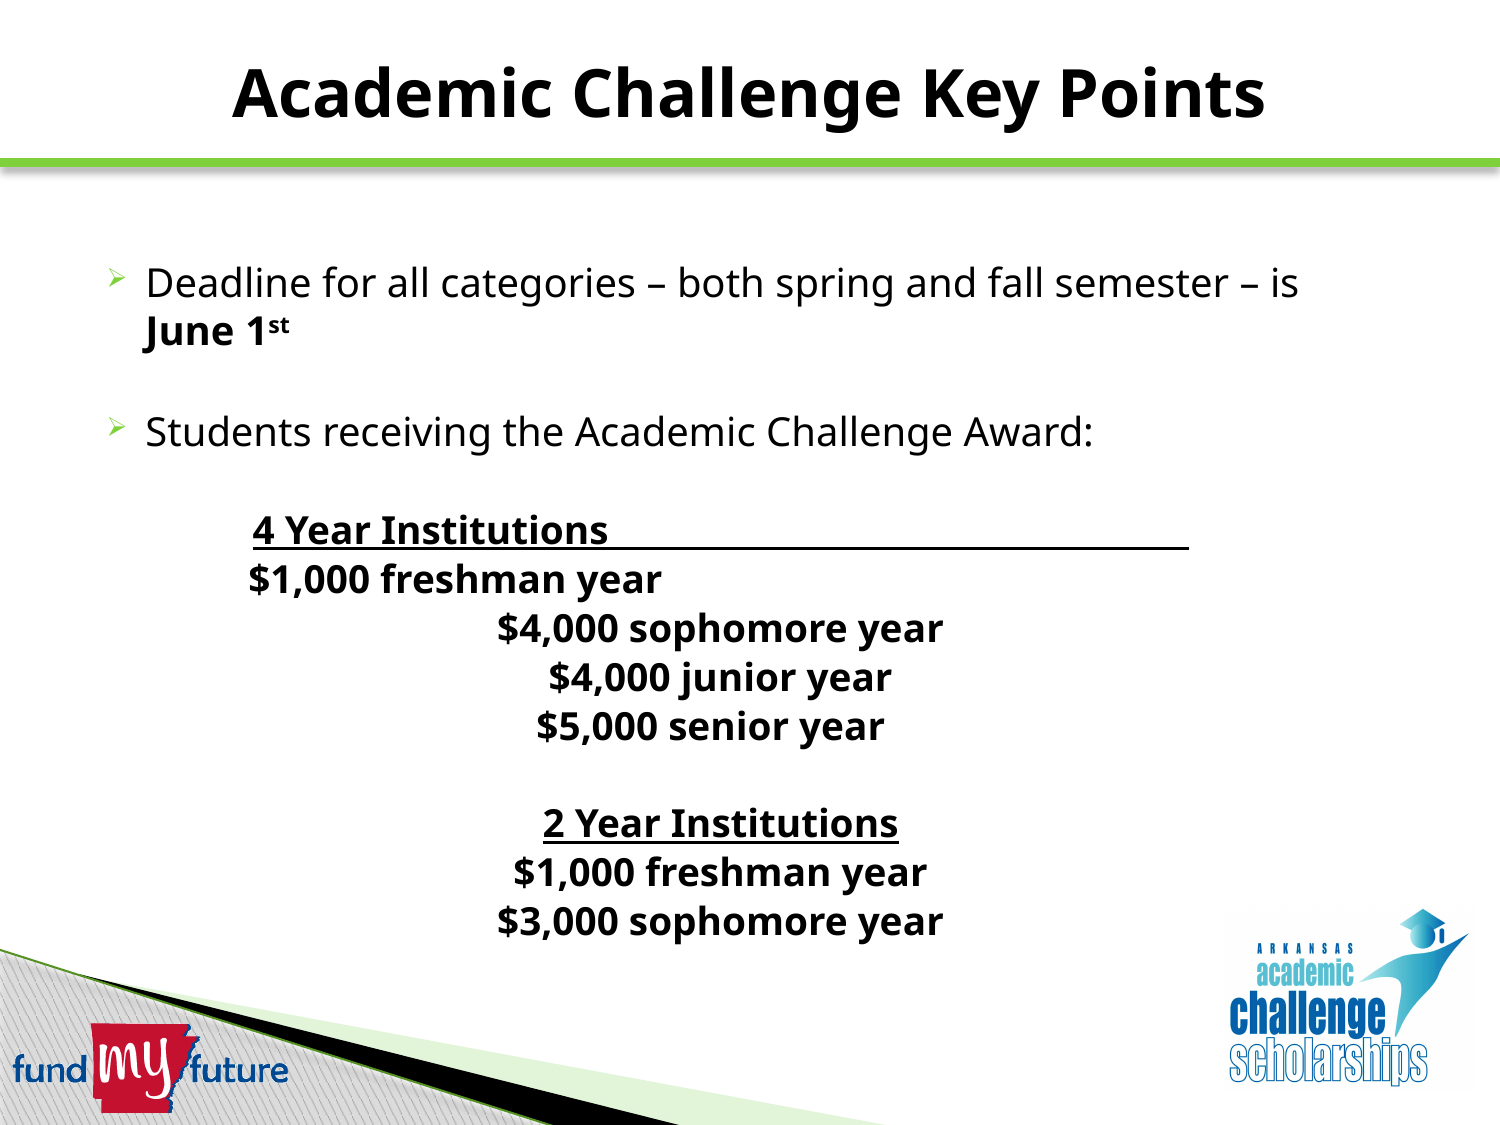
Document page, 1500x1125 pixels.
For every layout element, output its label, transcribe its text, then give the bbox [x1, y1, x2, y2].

title Academic Challenge Key Points [0, 0, 1500, 158]
list Deadline for all categories – both spring and fall semester – is June 1st Students receiving the Academic Challenge Award: 4 Year Institutions $1,000 freshman year $4,000 sophomore year $4,000 junior year $5,000 senior year 2 Year Institutions $1,000 freshman year $3,000 sophomore year [74, 249, 1351, 963]
title Academic Challenge Key Points [0, 177, 1500, 183]
picture [1224, 904, 1476, 1090]
picture [12, 1023, 288, 1113]
